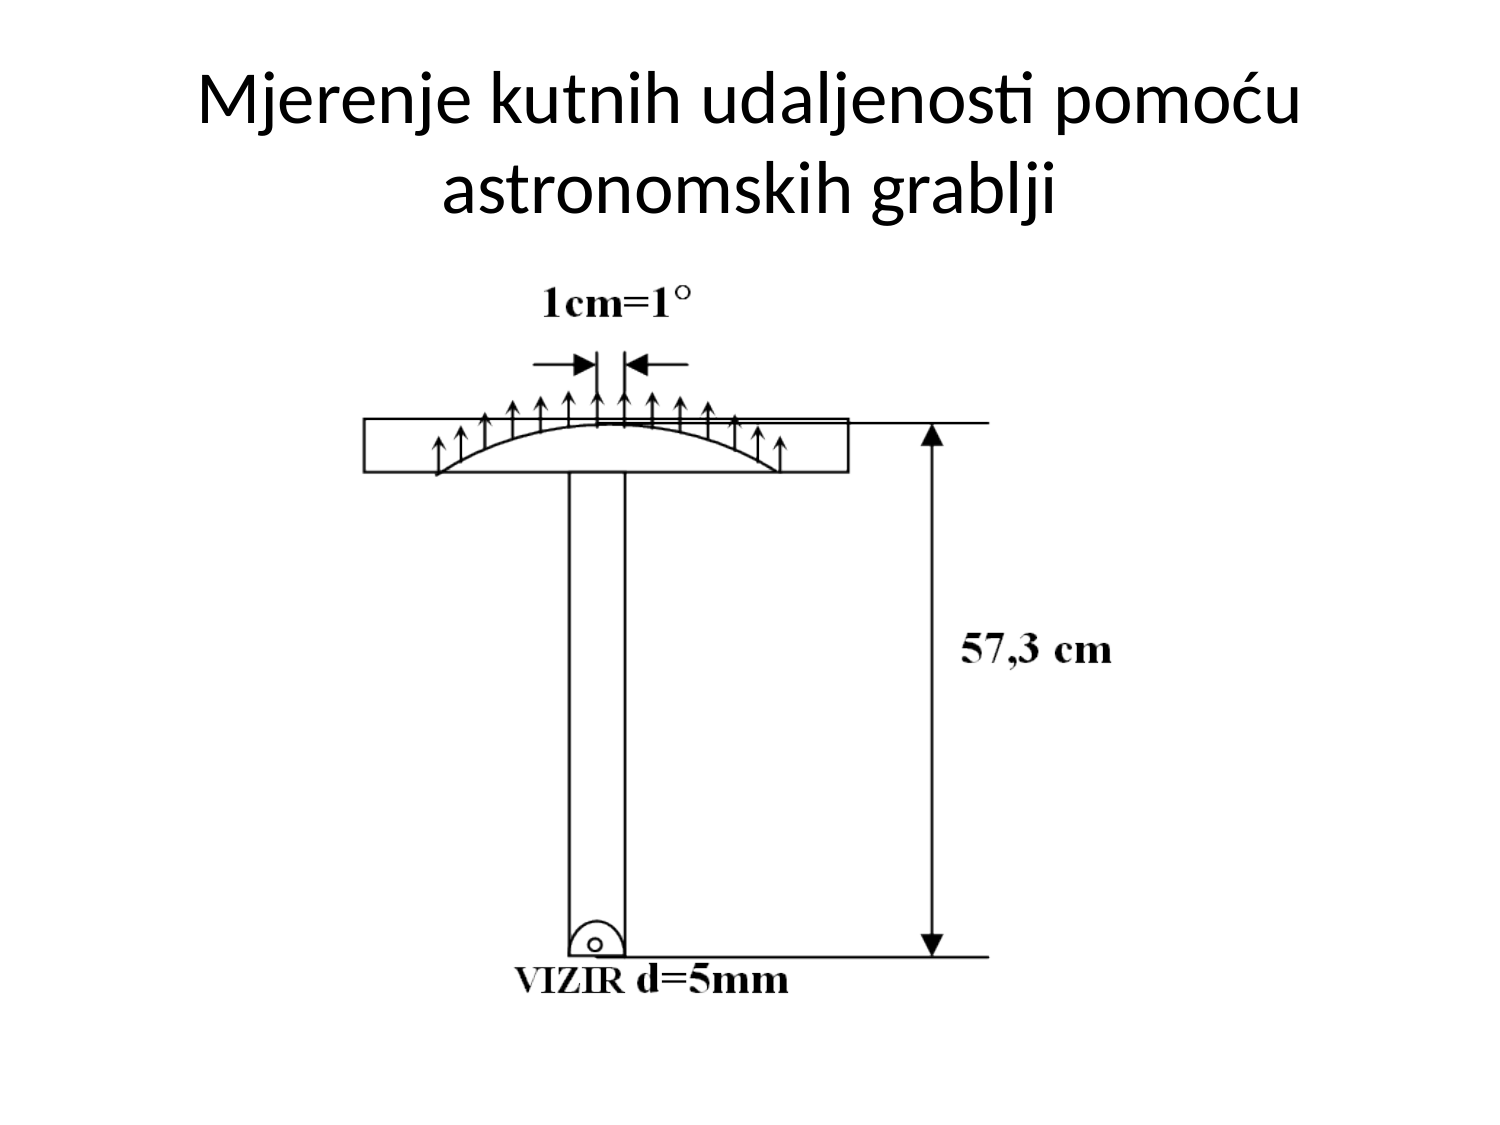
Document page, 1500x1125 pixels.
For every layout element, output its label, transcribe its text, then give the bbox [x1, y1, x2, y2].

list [333, 262, 1167, 1006]
title Mjerenje kutnih udaljenosti pomoću astronomskih grablji [75, 45, 1425, 233]
